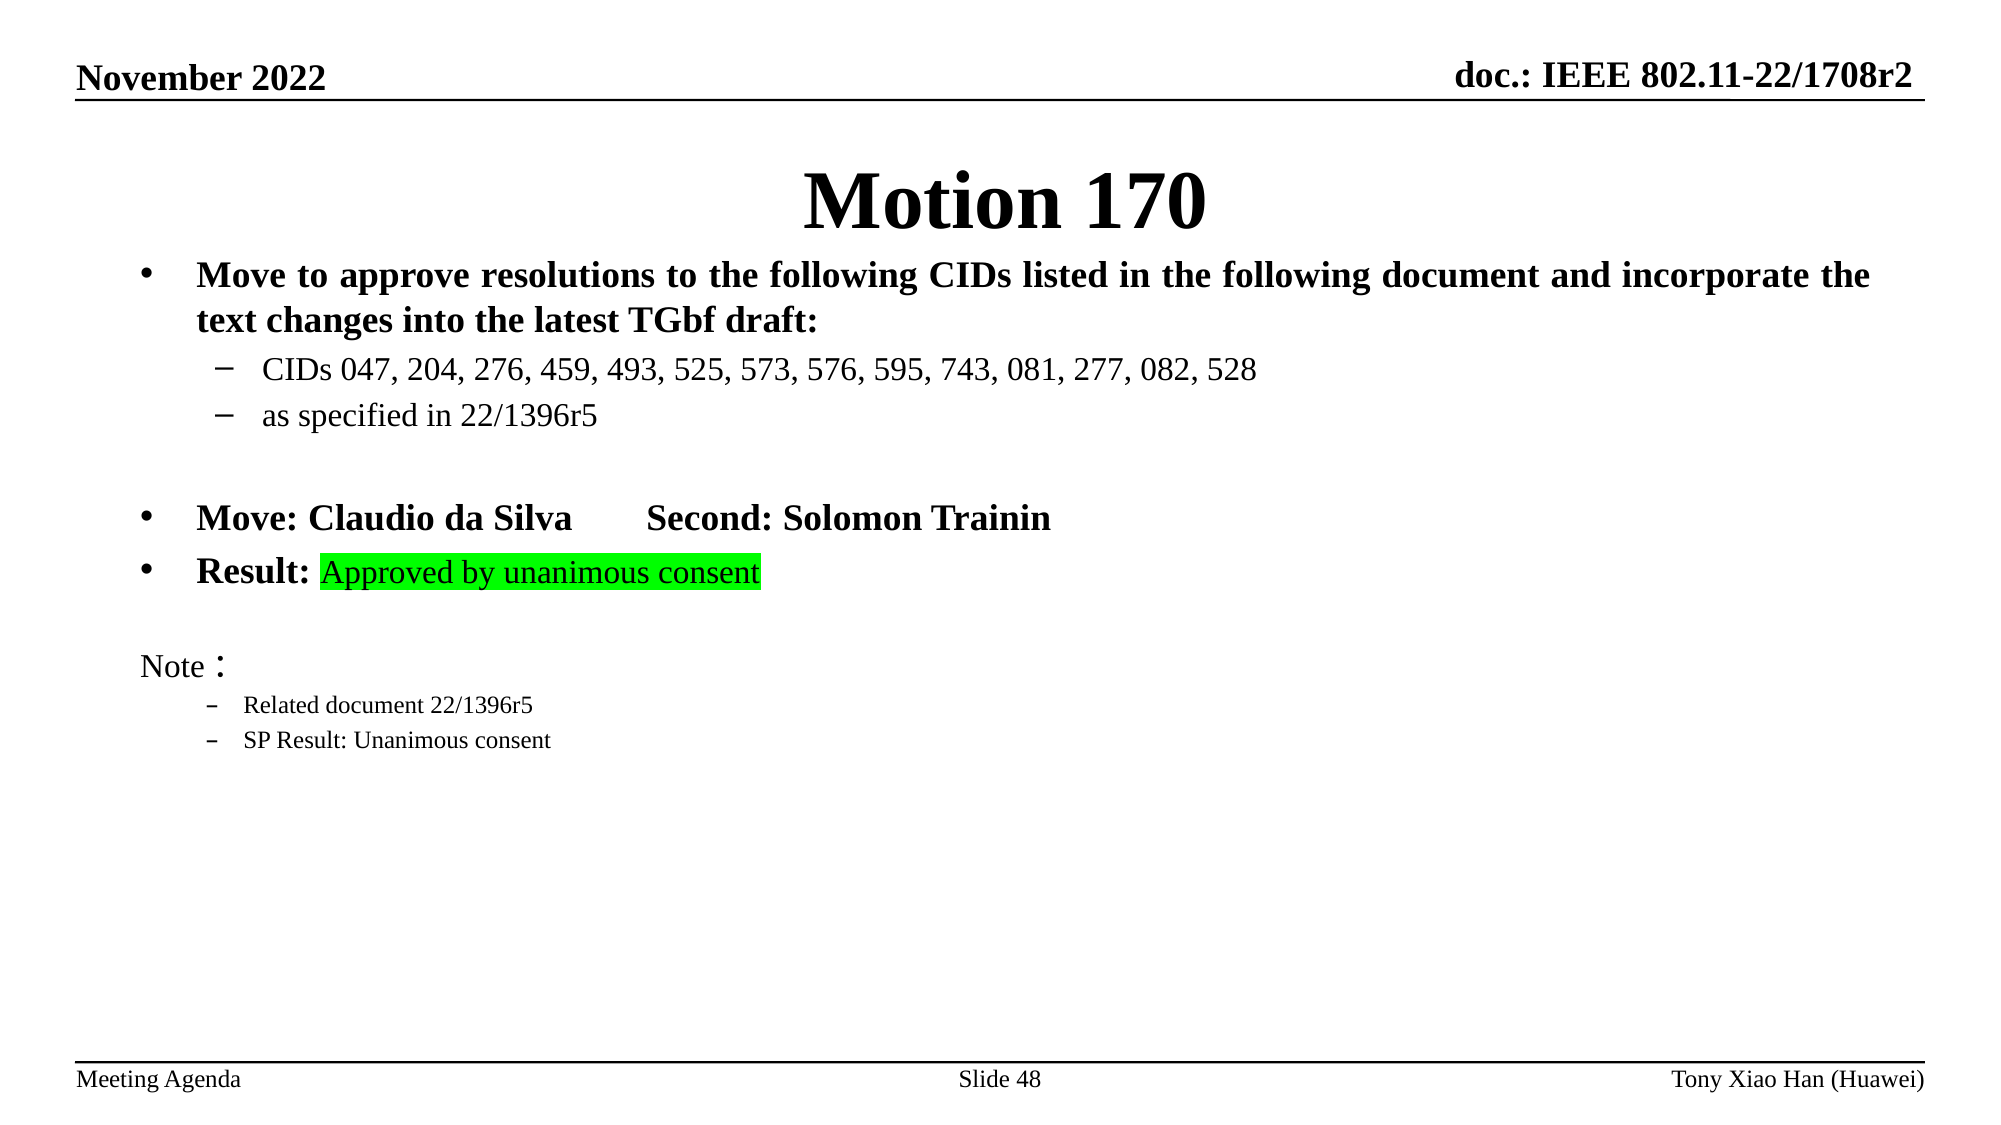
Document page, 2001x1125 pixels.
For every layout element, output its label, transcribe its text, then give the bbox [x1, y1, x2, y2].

text_box Move to approve resolutions to the following CIDs listed in the following document and incorporate the text changes into the latest TGbf draft: CIDs 047, 204, 276, 459, 493, 525, 573, 576, 595, 743, 081, 277, 082, 528 as specified in 22/1396r5 Move: Claudio da Silva Second: Solomon Trainin Result: Approved by unanimous consent Note： Related document 22/1396r5 SP Result: Unanimous consent [125, 212, 1888, 963]
text_box Motion 170 [368, 137, 1644, 212]
